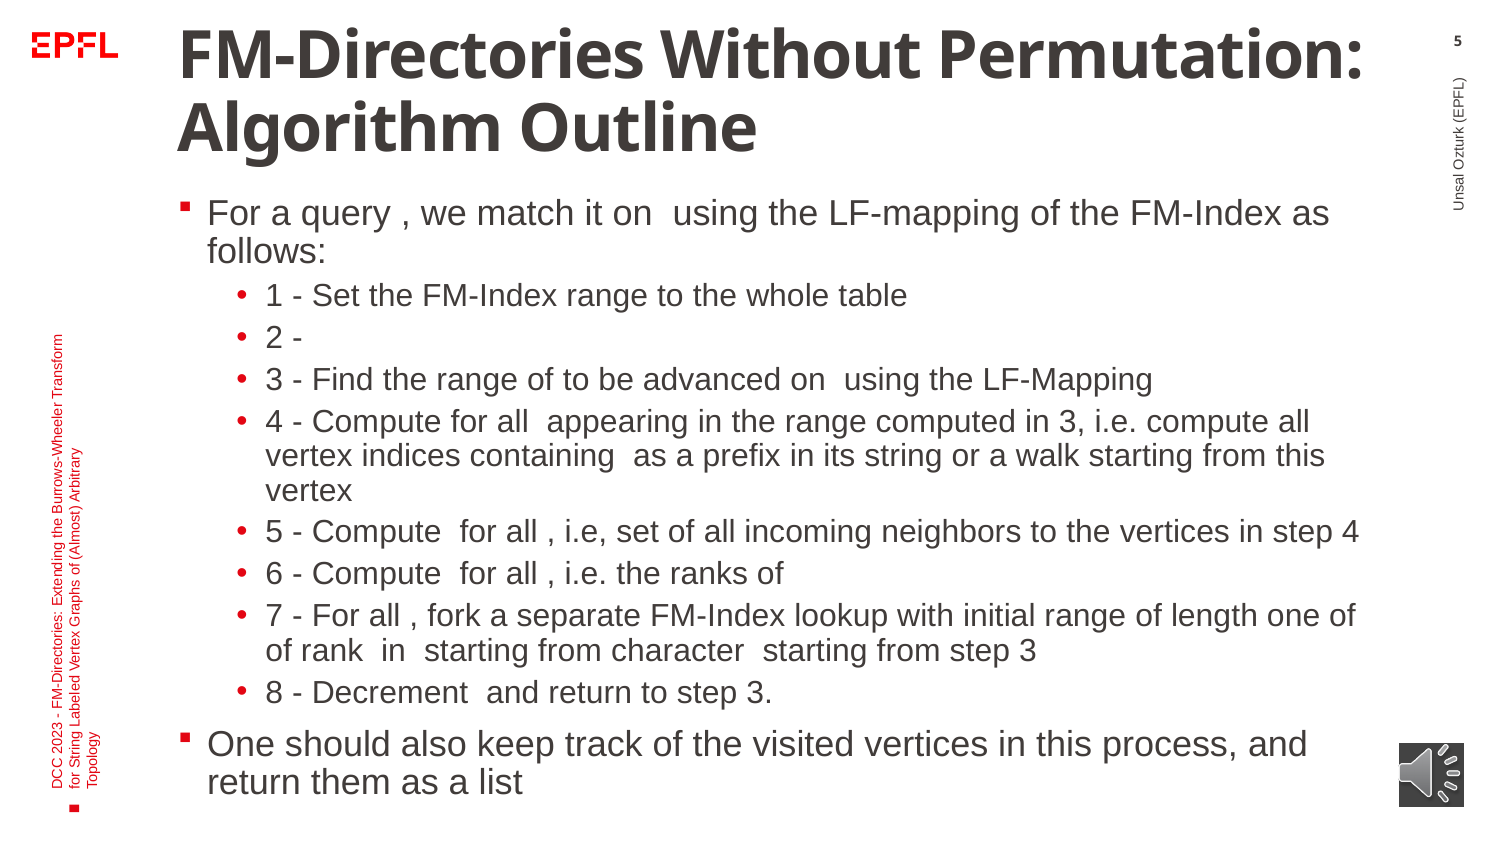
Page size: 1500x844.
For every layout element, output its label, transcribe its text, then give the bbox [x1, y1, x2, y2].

slide_number DCC 2023 - FM-Directories: Extending the Burrows-Wheeler Transform for String Labeled Vertex Graphs of (Almost) Arbitrary Topology [0, 256, 149, 805]
slide_number 5 [1415, 32, 1500, 59]
footer Unsal Ozturk (EPFL) [1415, 59, 1500, 641]
picture [1397, 741, 1465, 809]
title FM-Directories Without Permutation: Algorithm Outline [148, 21, 1416, 198]
picture [21, 21, 129, 69]
